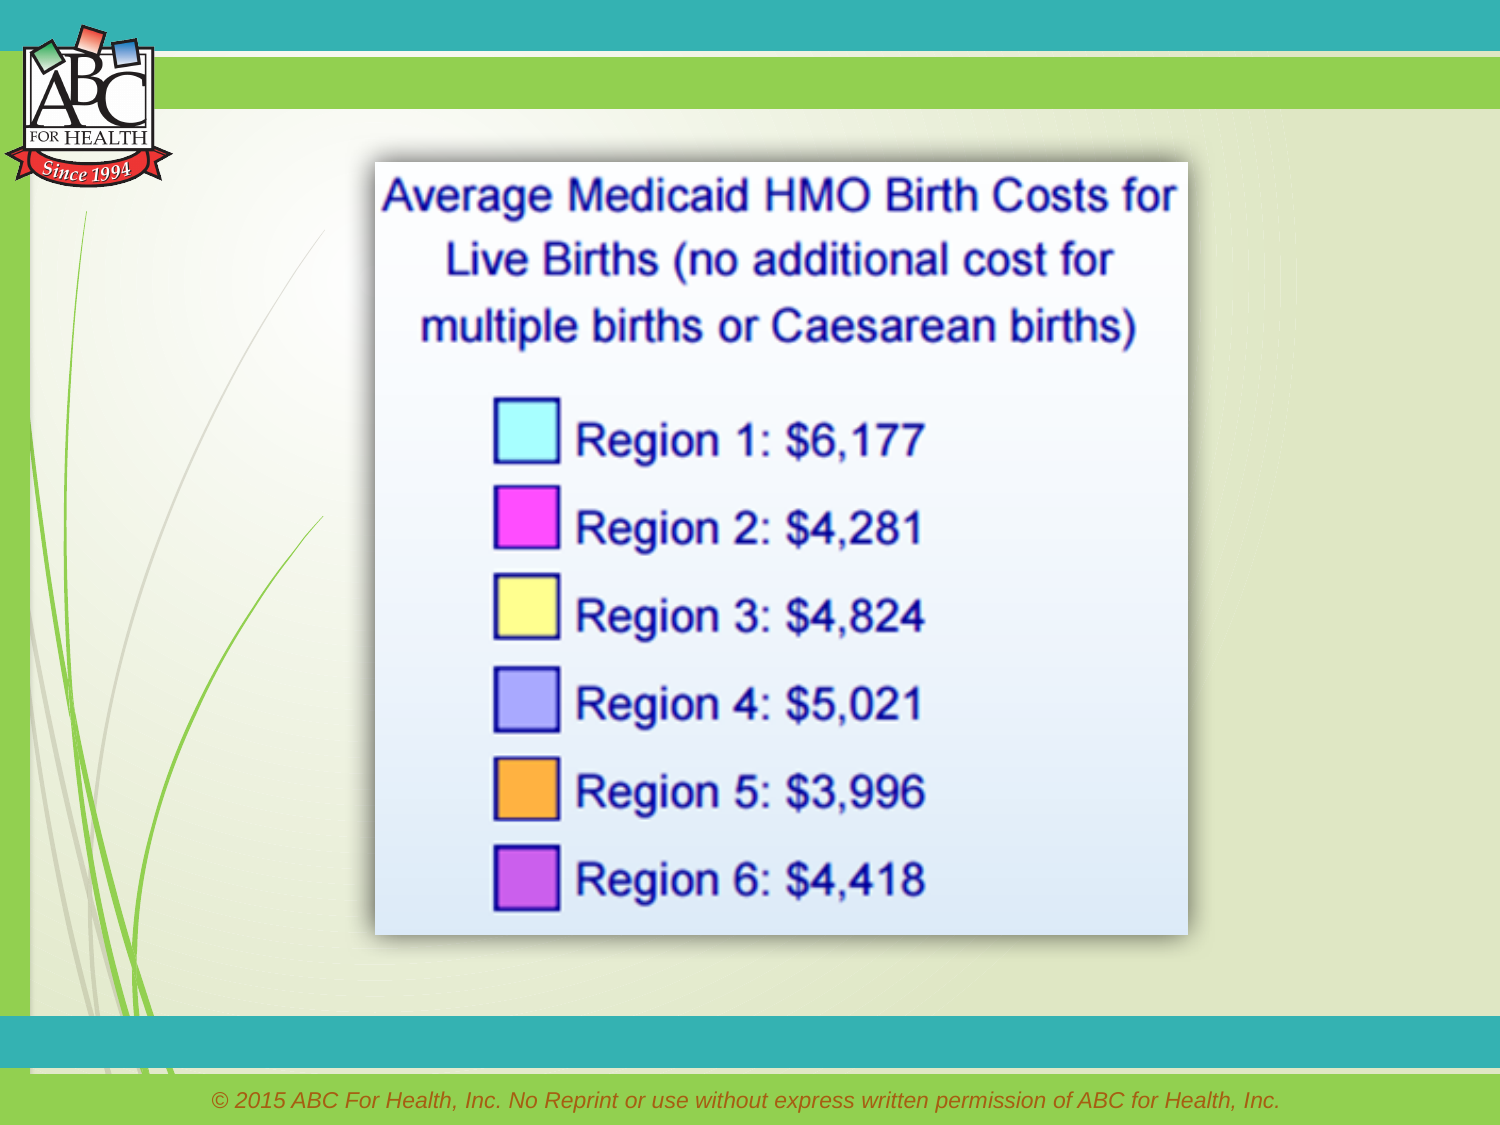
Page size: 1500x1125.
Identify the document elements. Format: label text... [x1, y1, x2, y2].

picture [0, 24, 177, 193]
text_box © 2015 ABC For Health, Inc. No Reprint or use without express written permission of ABC for Health, Inc. [0, 1078, 1500, 1121]
picture [374, 162, 1188, 935]
